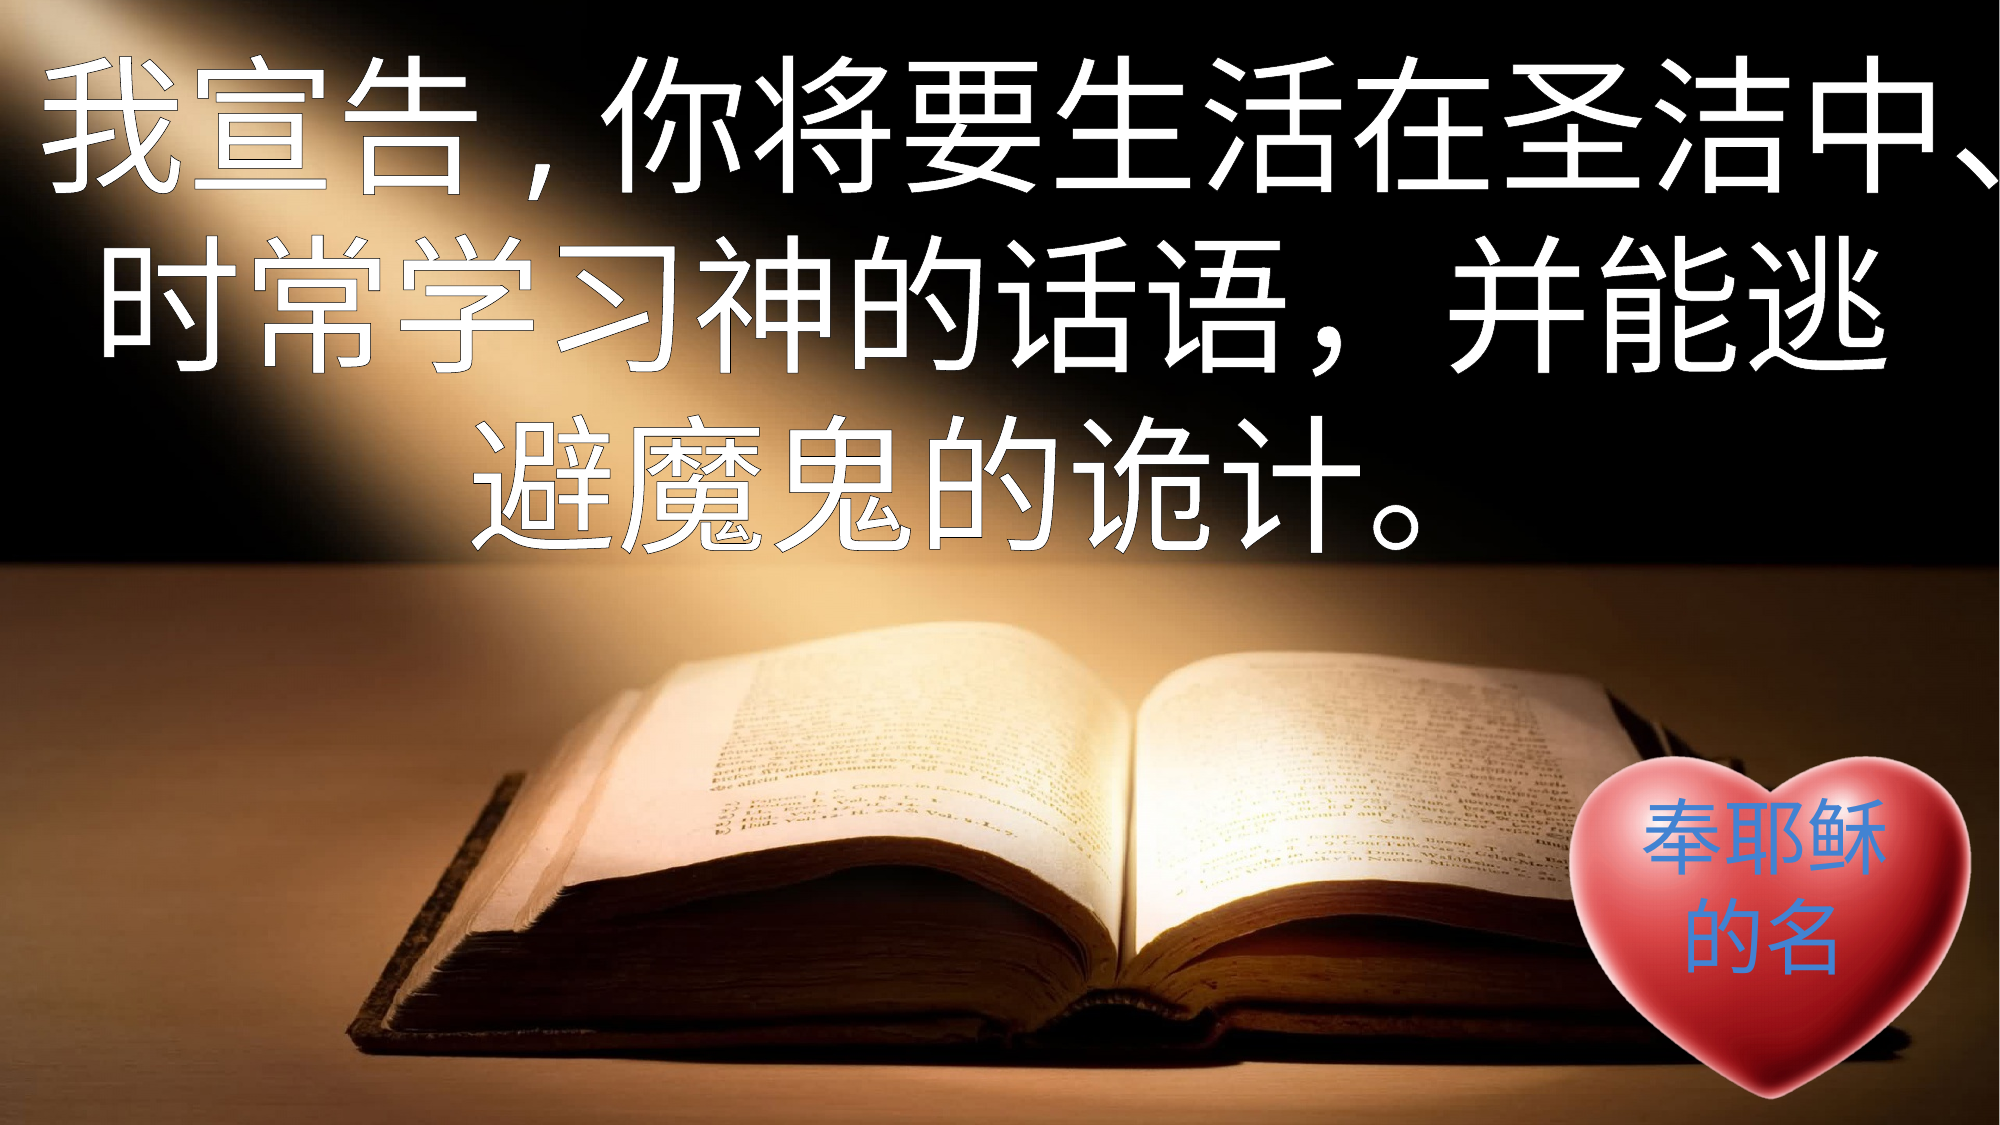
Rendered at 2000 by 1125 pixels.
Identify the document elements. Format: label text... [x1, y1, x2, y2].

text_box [1549, 724, 2000, 1125]
text_box 我宣告,你将要生活在圣洁中、时常学习神的话语，并能逃避魔鬼的诡计。 [4, 23, 1979, 579]
picture [0, 0, 2000, 1125]
